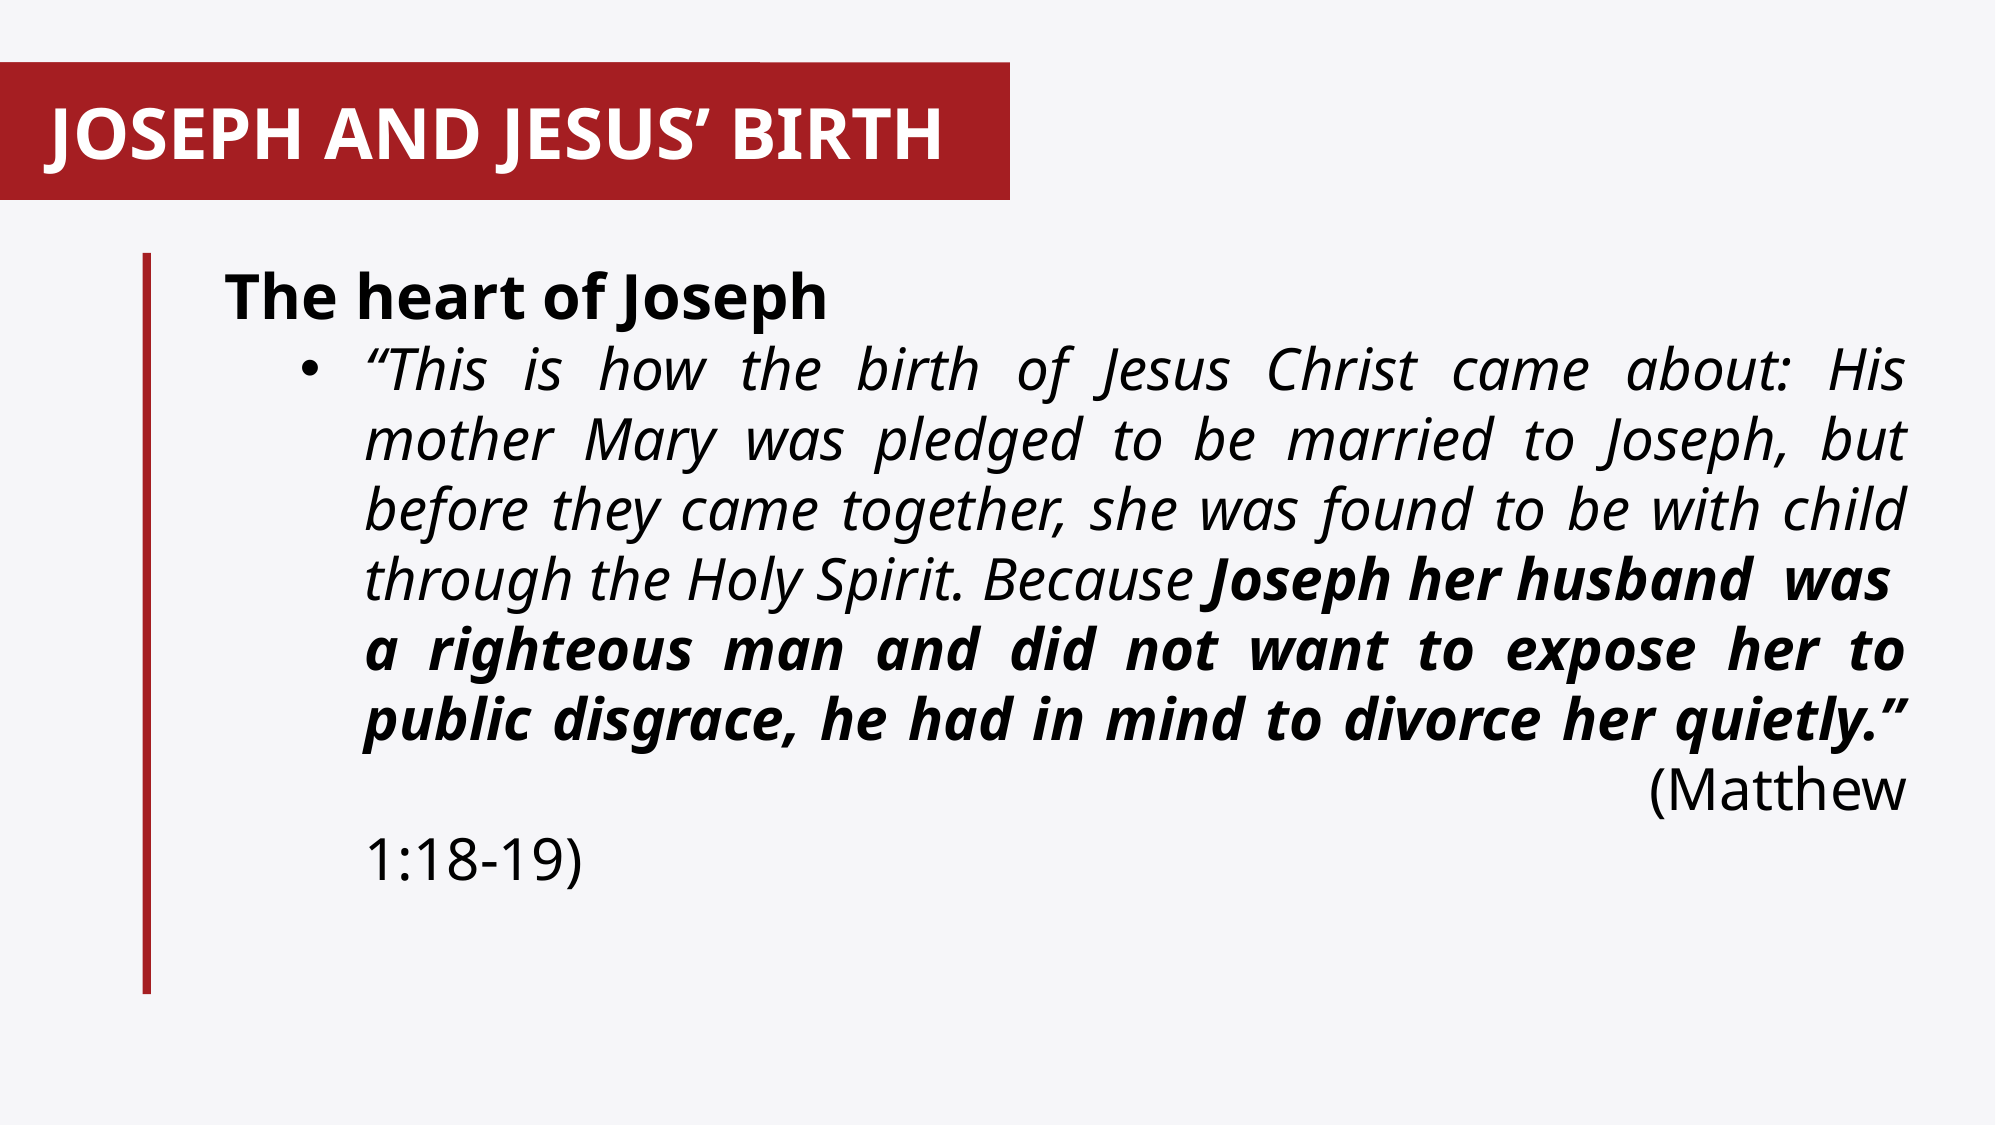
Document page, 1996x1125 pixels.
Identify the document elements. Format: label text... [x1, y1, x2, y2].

text_box The heart of Joseph “This is how the birth of Jesus Christ came about: His mother Mary was pledged to be married to Joseph, but before they came together, she was found to be with child through the Holy Spirit. Because Joseph her husband was a righteous man and did not want to expose her to public disgrace, he had in mind to divorce her quietly.” (Matthew 1:18-19) [209, 249, 1923, 425]
title JOSEPH AND JESUS’ BIRTH [0, 62, 1010, 200]
